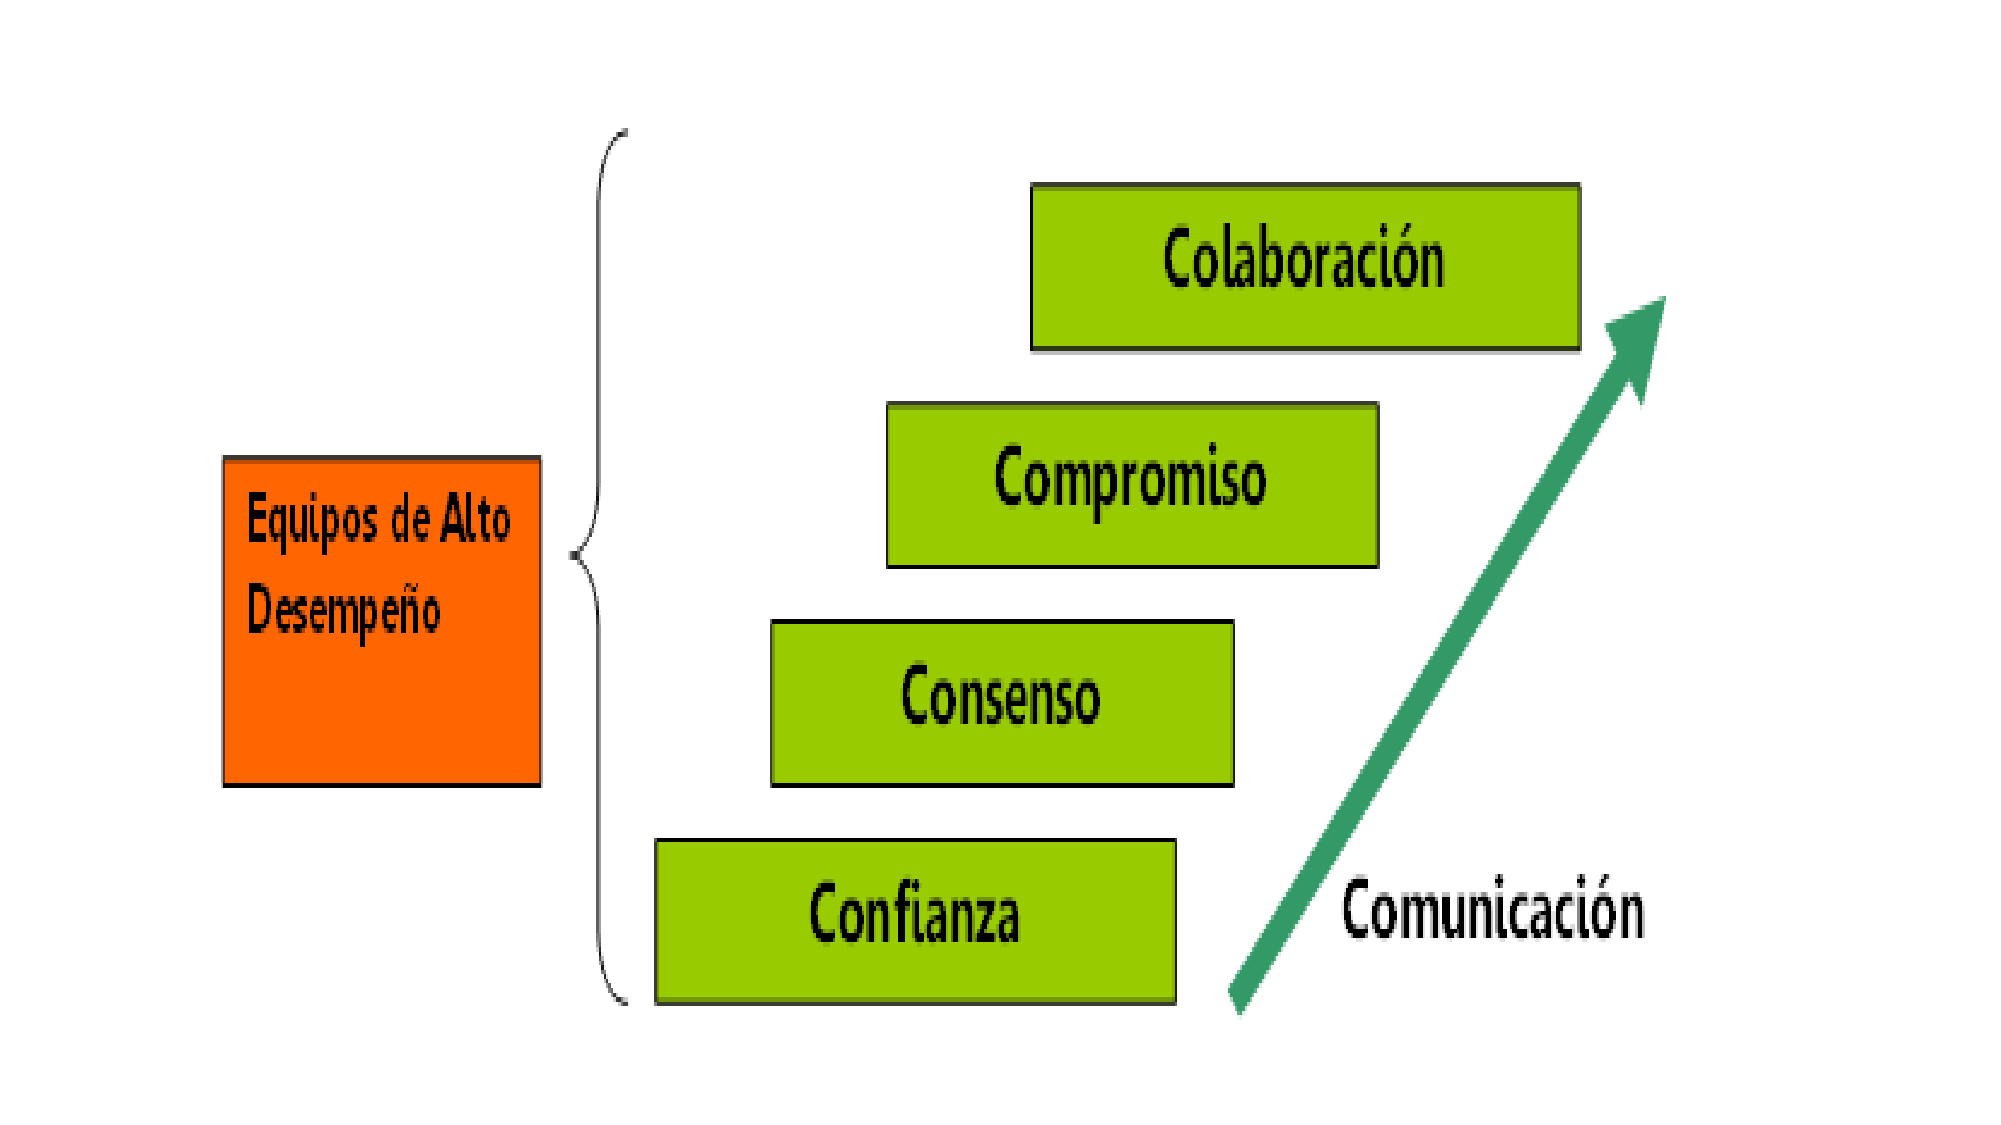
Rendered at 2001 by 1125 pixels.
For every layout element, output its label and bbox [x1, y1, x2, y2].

picture [221, 128, 1679, 1075]
